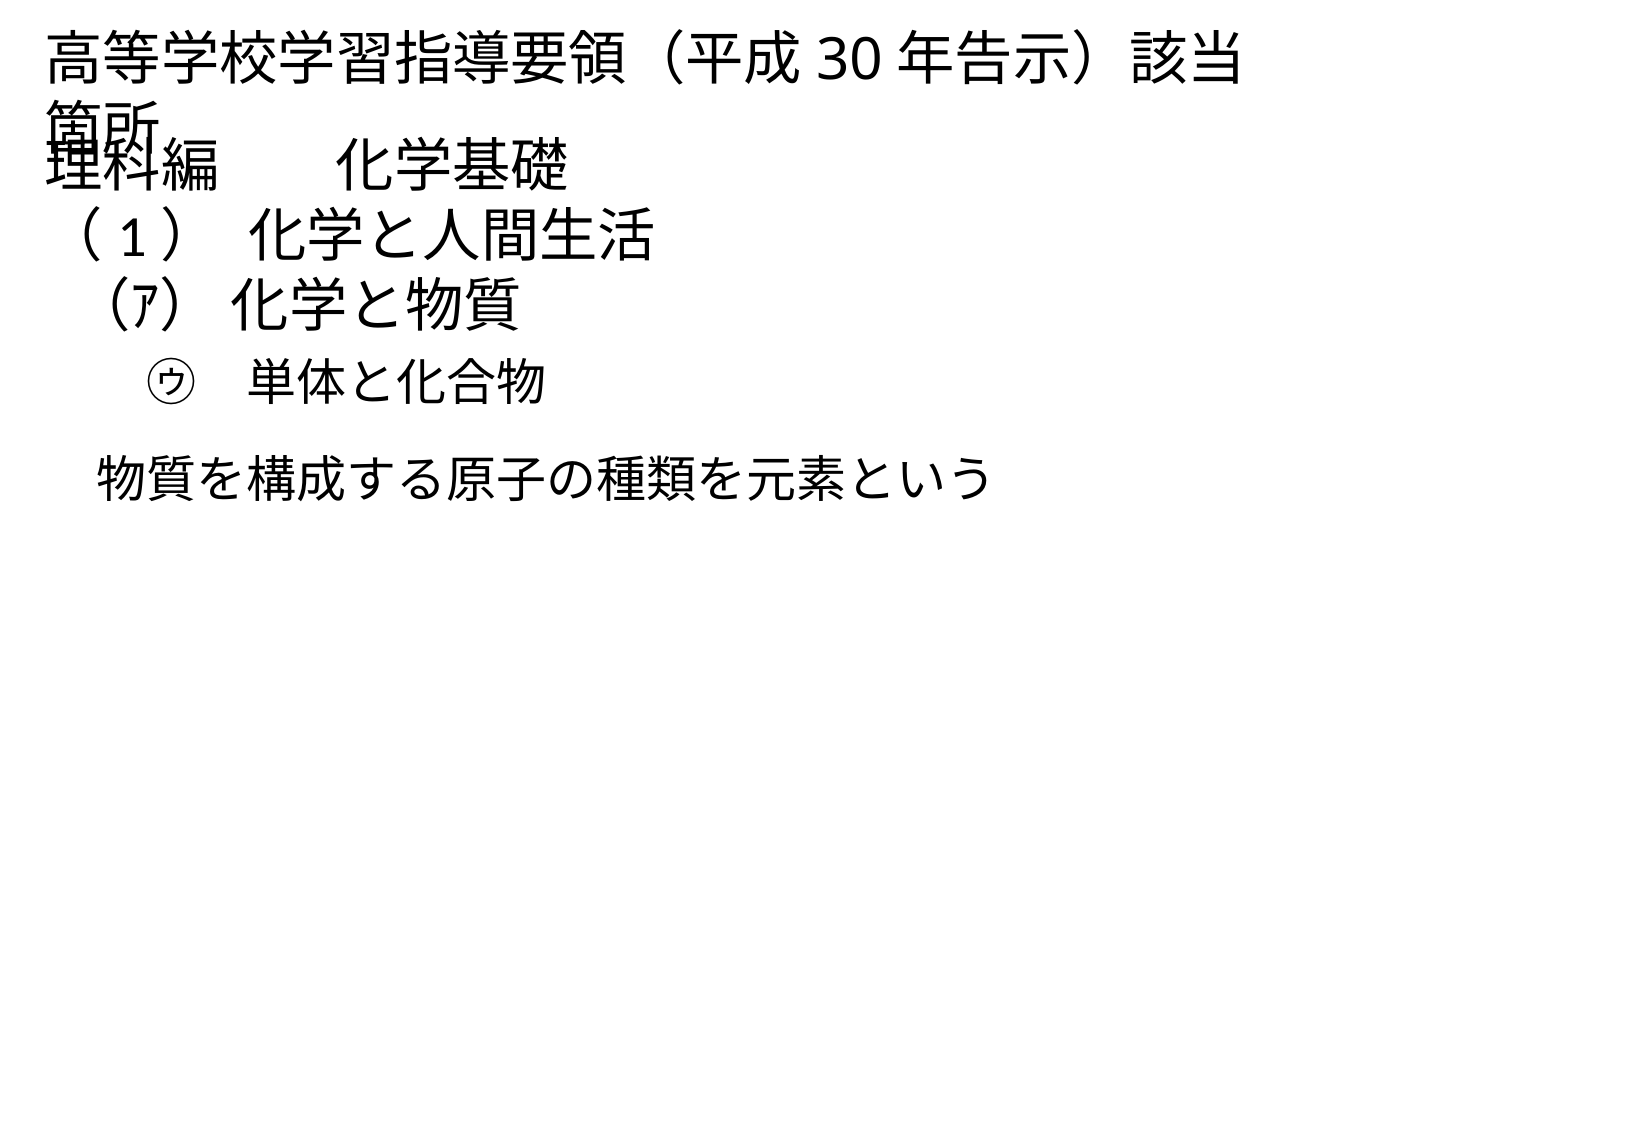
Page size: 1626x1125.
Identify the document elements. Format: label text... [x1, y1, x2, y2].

text_box ㋒ 単体と化合物 [81, 342, 793, 418]
text_box 理科編 化学基礎 （1） 化学と人間生活 （ｱ） 化学と物質 [29, 120, 1040, 416]
text_box 高等学校学習指導要領（平成30年告示）該当箇所 [29, 13, 1298, 169]
text_box 物質を構成する原子の種類を元素という [80, 440, 1502, 515]
